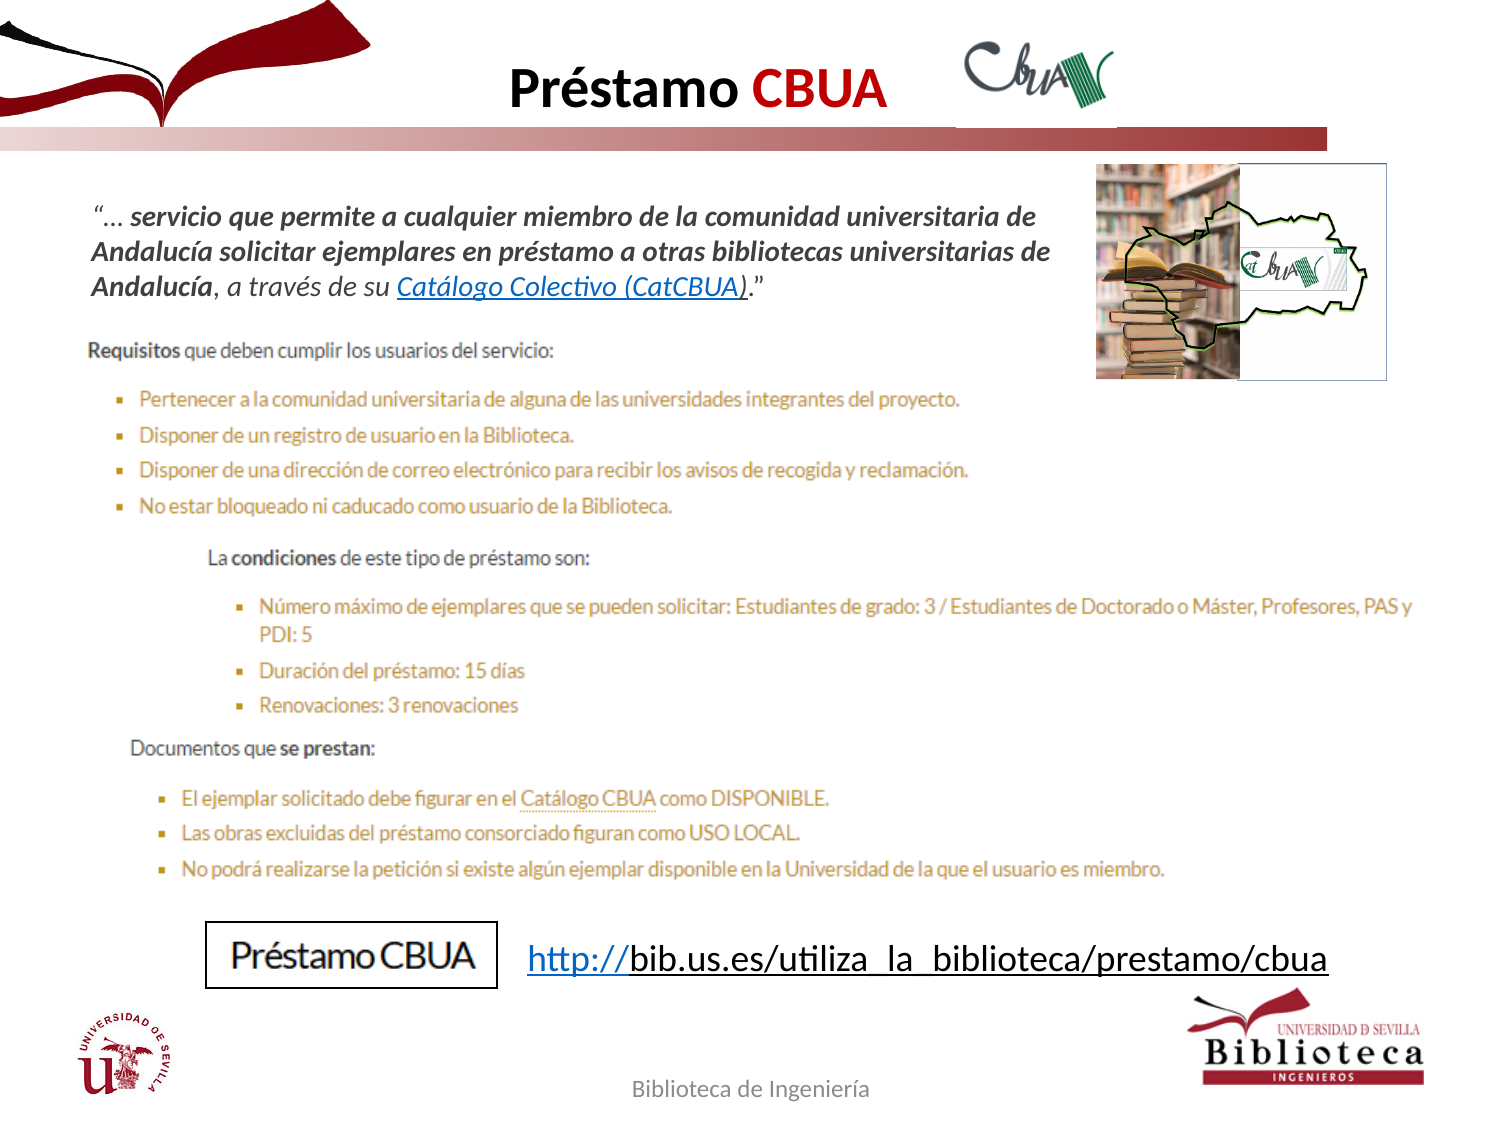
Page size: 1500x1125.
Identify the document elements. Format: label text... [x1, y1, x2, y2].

picture [1186, 987, 1424, 1085]
text_box “… servicio que permite a cualquier miembro de la comunidad universitaria de Andalucía solicitar ejemplares en préstamo a otras bibliotecas universitarias de Andalucía, a través de su Catálogo Colectivo (CatCBUA).” [76, 189, 1096, 310]
footer Biblioteca de Ingeniería [513, 1070, 989, 1106]
picture [221, 931, 493, 988]
picture [1096, 163, 1387, 381]
picture [0, 0, 371, 140]
text_box [0, 127, 1328, 151]
text_box http://bib.us.es/utiliza_la_biblioteca/prestamo/cbua [512, 926, 1347, 987]
picture [956, 21, 1117, 128]
picture [76, 333, 1424, 894]
text_box Préstamo CBUA [494, 41, 903, 127]
text_box [205, 921, 498, 989]
picture [76, 1011, 171, 1095]
